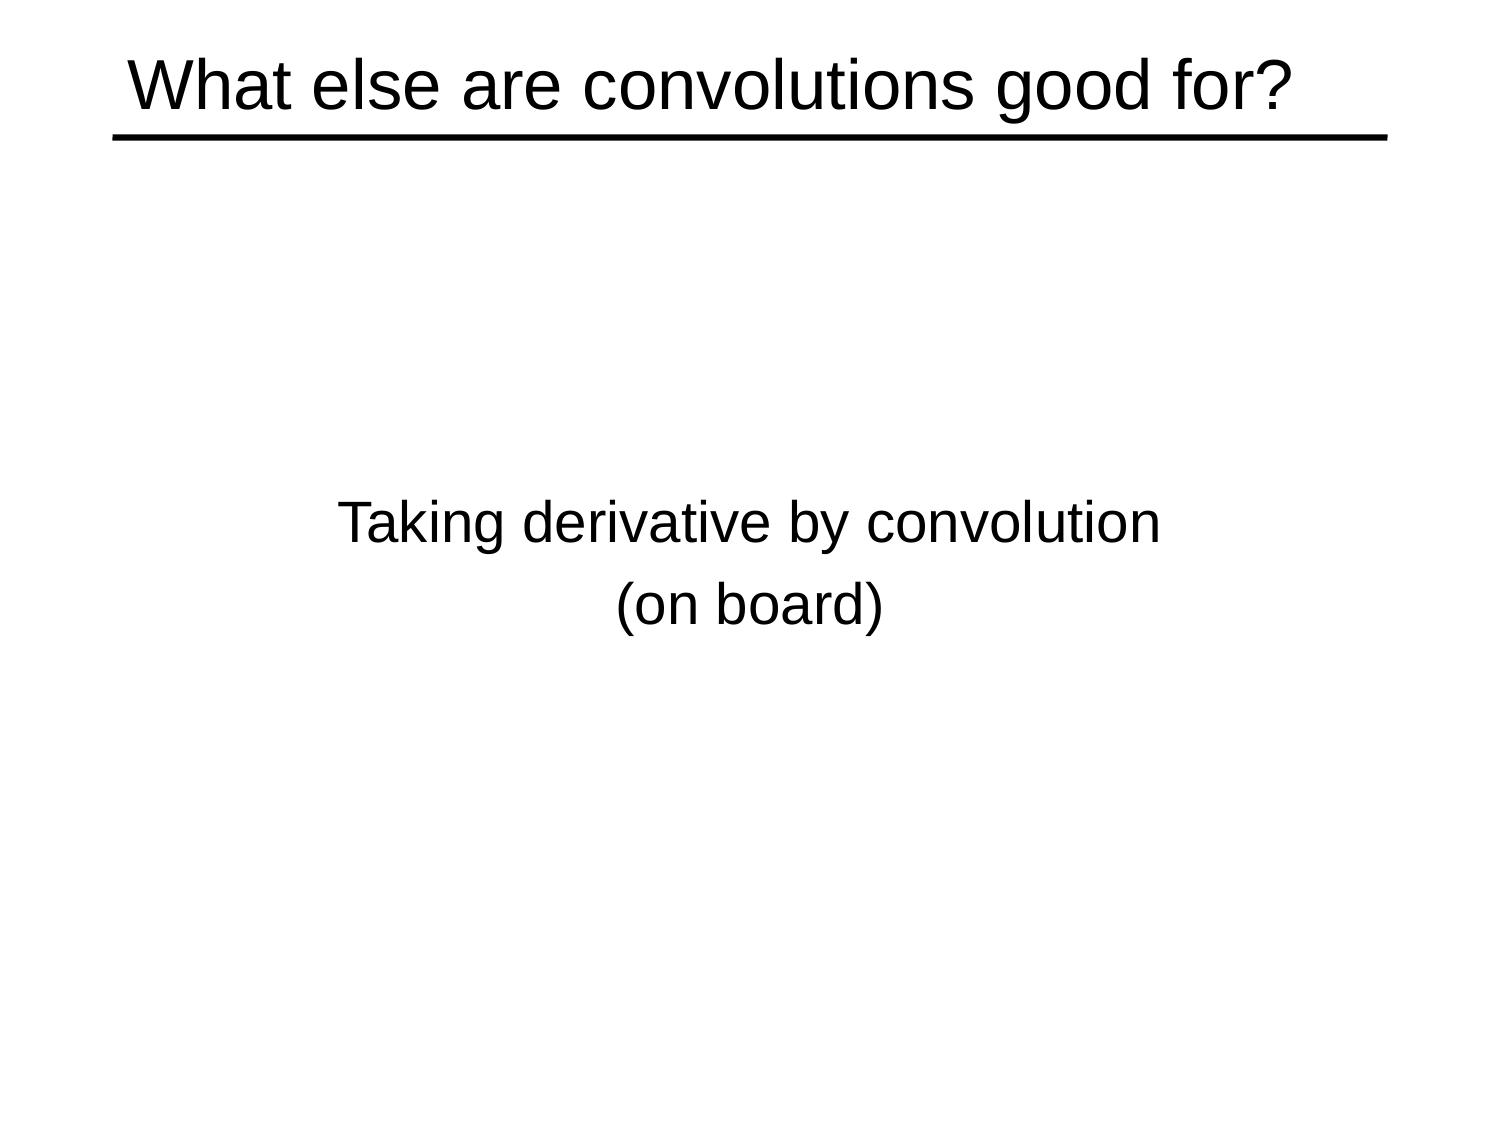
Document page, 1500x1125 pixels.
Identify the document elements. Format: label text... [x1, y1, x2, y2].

list Taking derivative by convolution (on board) [112, 149, 1388, 1013]
title What else are convolutions good for? [112, 12, 1388, 149]
